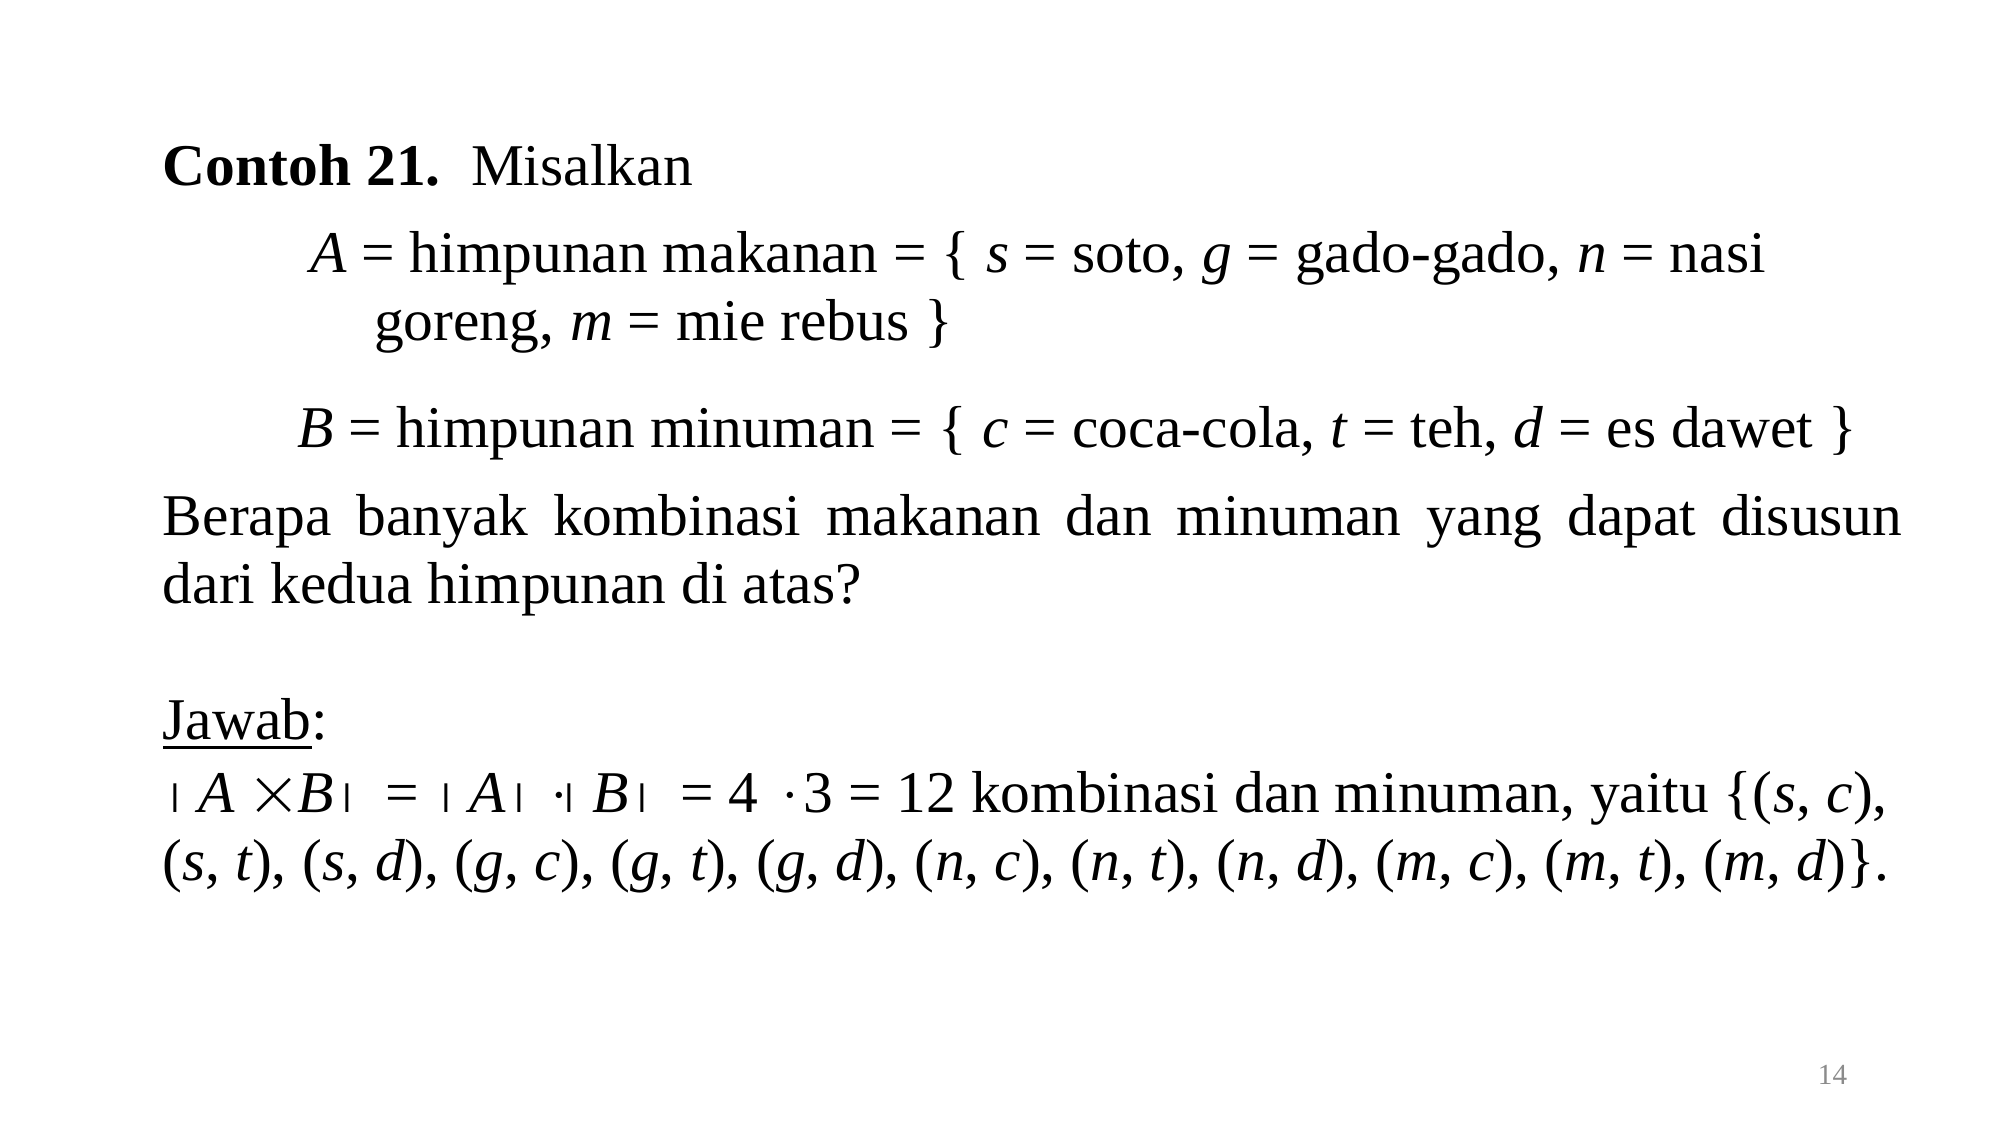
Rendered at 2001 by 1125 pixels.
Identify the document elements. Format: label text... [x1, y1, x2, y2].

slide_number 14 [1412, 1042, 1863, 1103]
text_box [162, 110, 1905, 1029]
